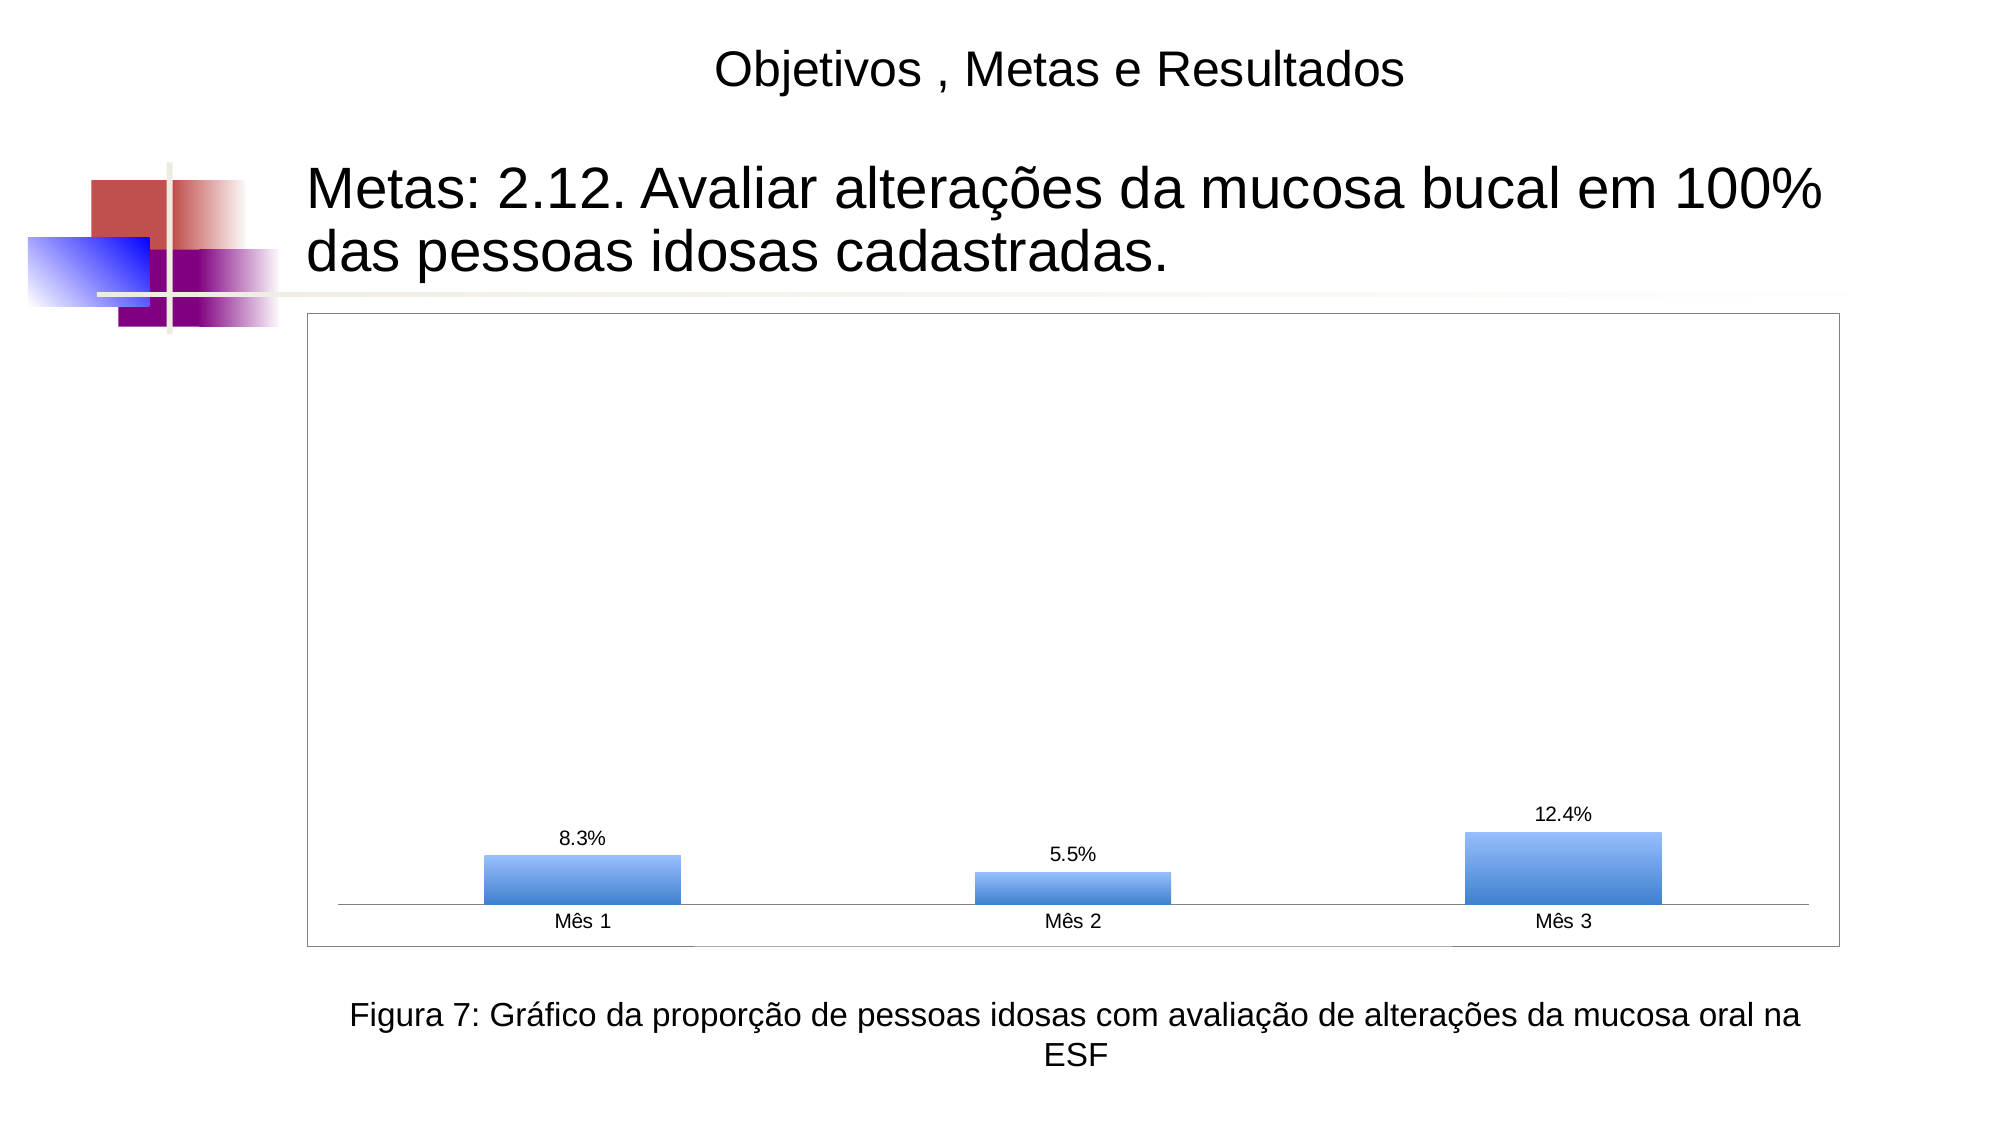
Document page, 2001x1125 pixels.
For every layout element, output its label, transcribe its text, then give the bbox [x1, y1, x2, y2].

text_box Figura 7: Gráfico da proporção de pessoas idosas com avaliação de alterações da mucosa oral na ESF [306, 985, 1840, 1081]
title Metas: 2.12. Avaliar alterações da mucosa bucal em 100% das pessoas idosas cadastradas. [306, 112, 1840, 312]
text_box Objetivos , Metas e Resultados [355, 28, 1752, 104]
chart [306, 312, 1840, 947]
